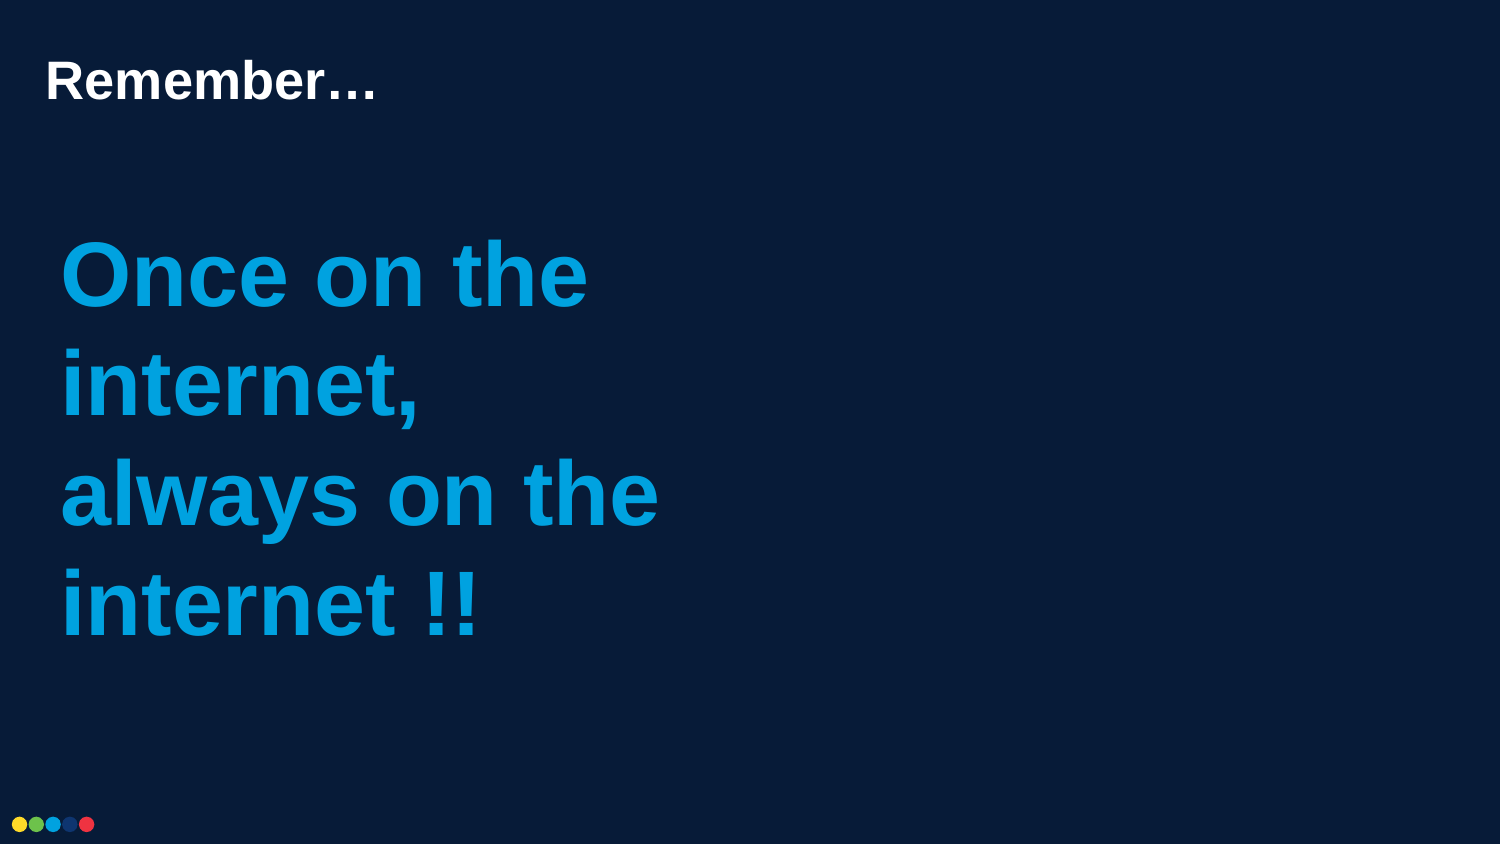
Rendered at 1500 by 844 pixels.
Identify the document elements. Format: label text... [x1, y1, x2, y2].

text_box Once on the internet, always on the internet !! [45, 206, 939, 662]
title Remember… [45, 41, 940, 192]
